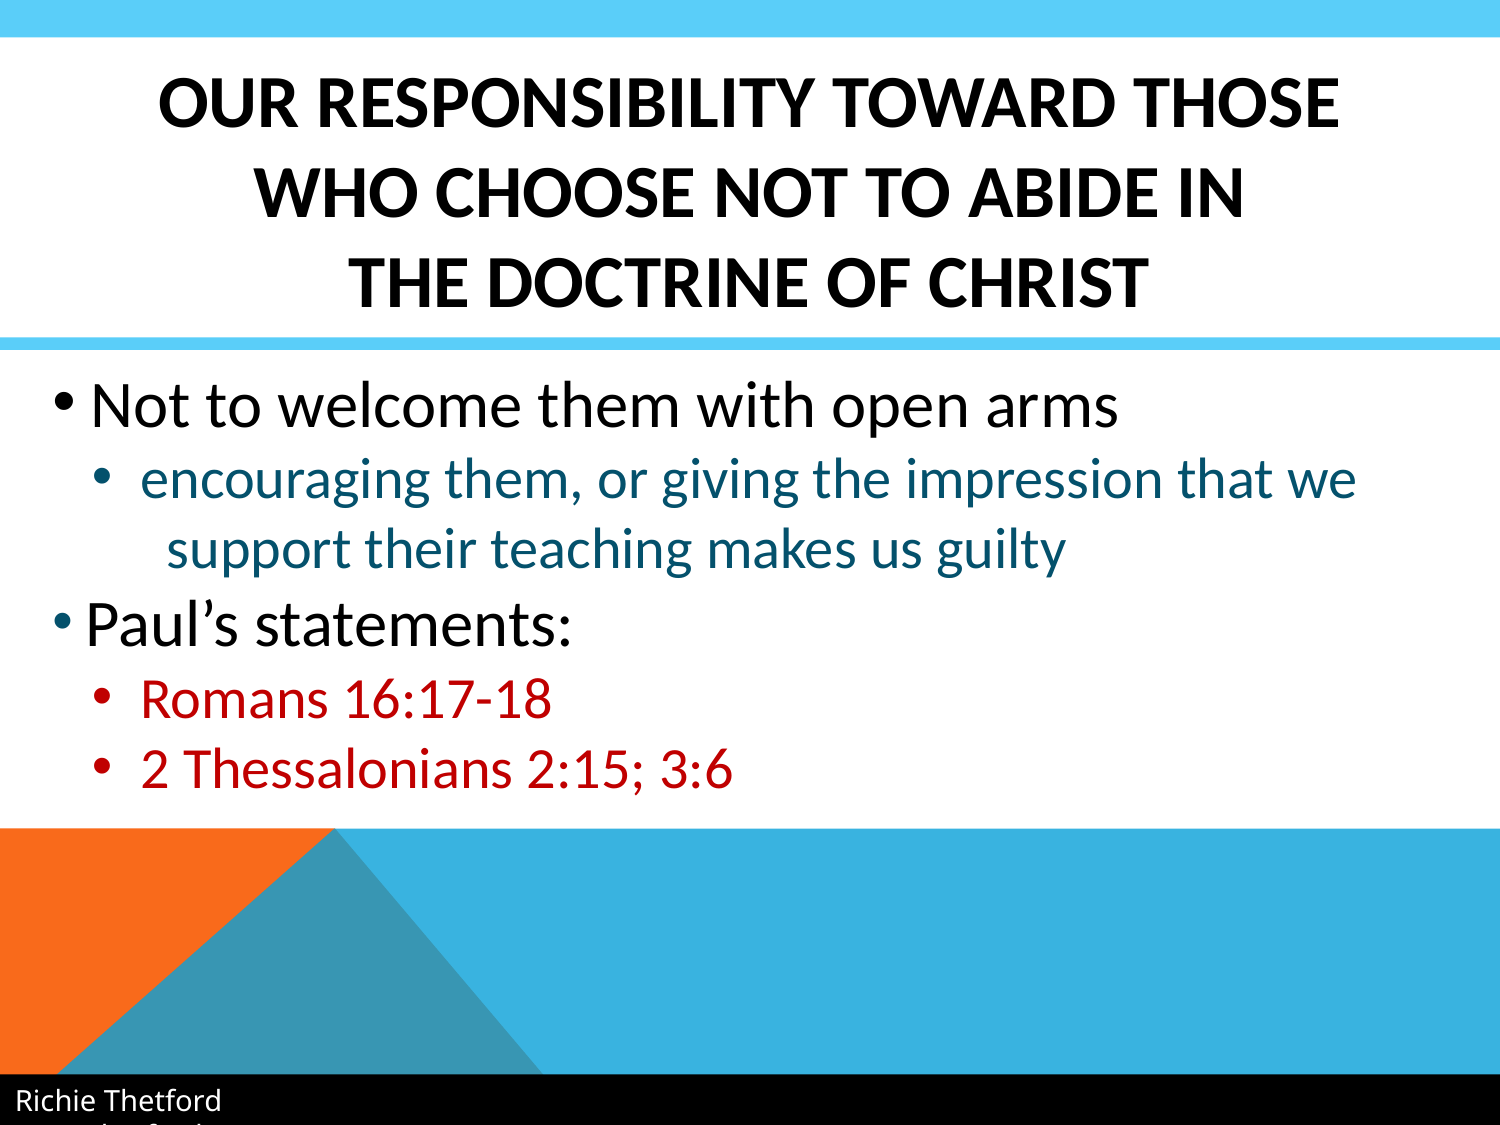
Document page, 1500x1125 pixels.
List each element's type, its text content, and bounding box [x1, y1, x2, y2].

text_box [0, 0, 1500, 40]
text_box [0, 335, 1500, 352]
text_box Richie Thetford www.thetfordcountry.com [0, 1074, 1500, 1125]
text_box Not to welcome them with open arms encouraging them, or giving the impression that we support their teaching makes us guilty Paul’s statements: Romans 16:17-18 2 Thessalonians 2:15; 3:6 [37, 352, 1475, 808]
title Our Responsibility toward those who choose not to abide in the doctrine of christ [0, 40, 1500, 335]
